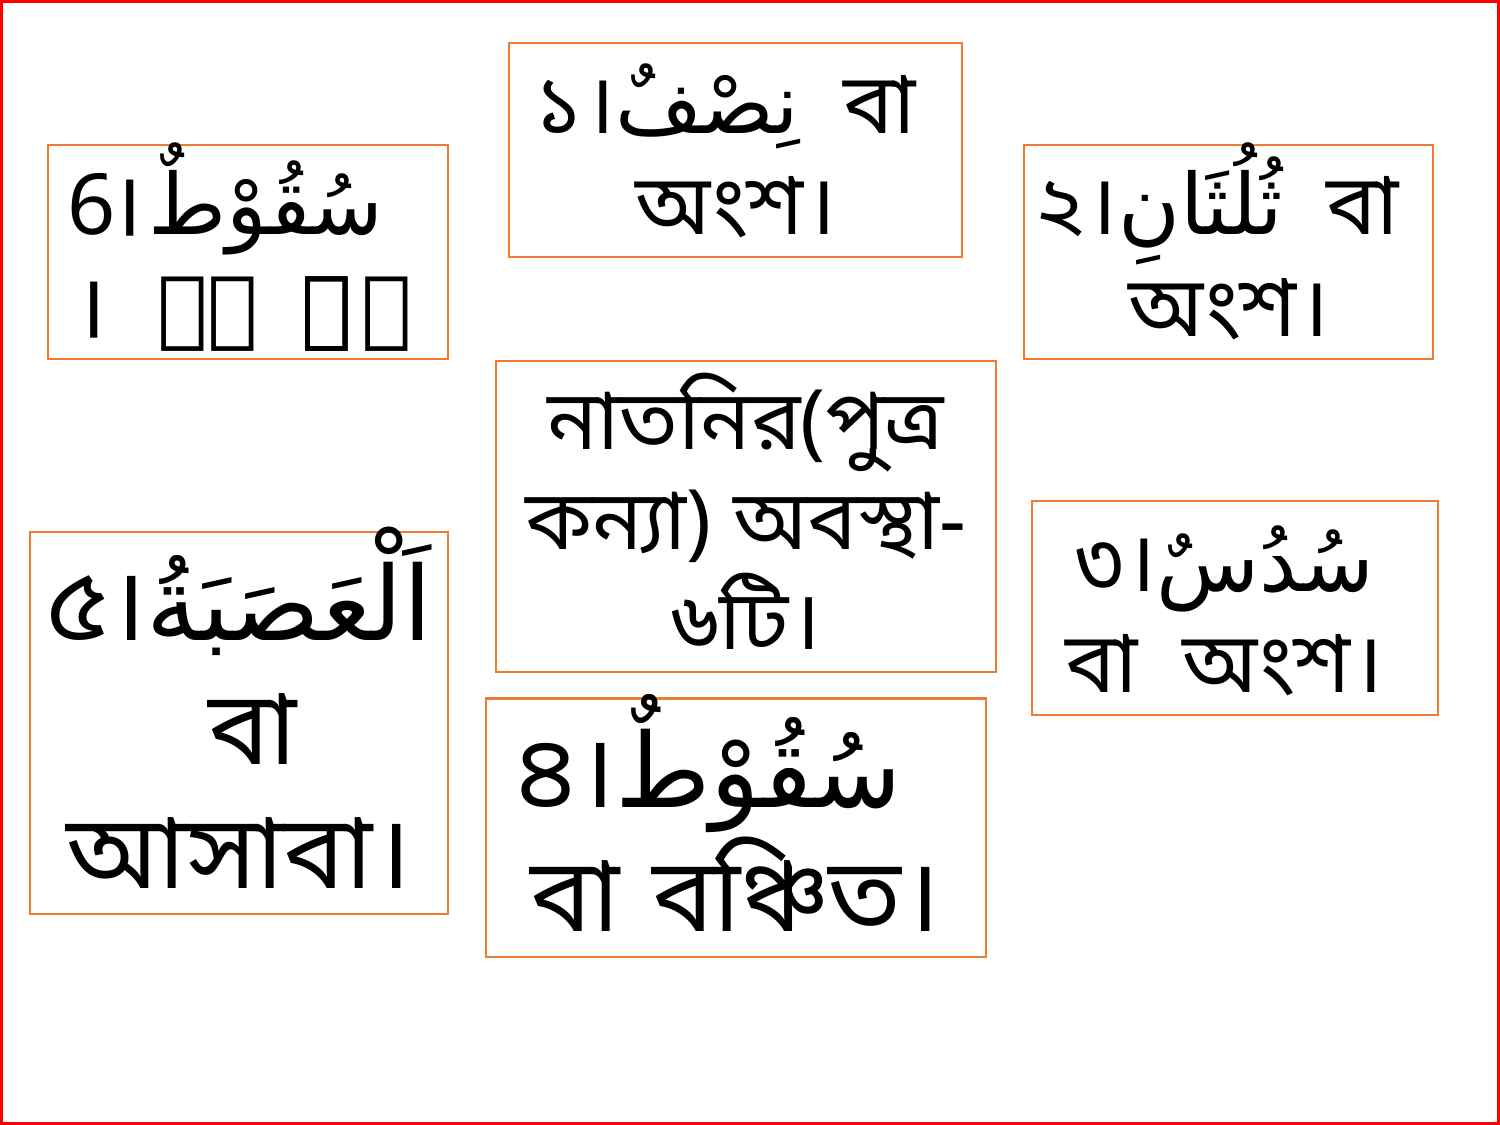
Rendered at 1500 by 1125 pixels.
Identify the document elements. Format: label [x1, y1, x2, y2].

text_box [0, 0, 1500, 1125]
